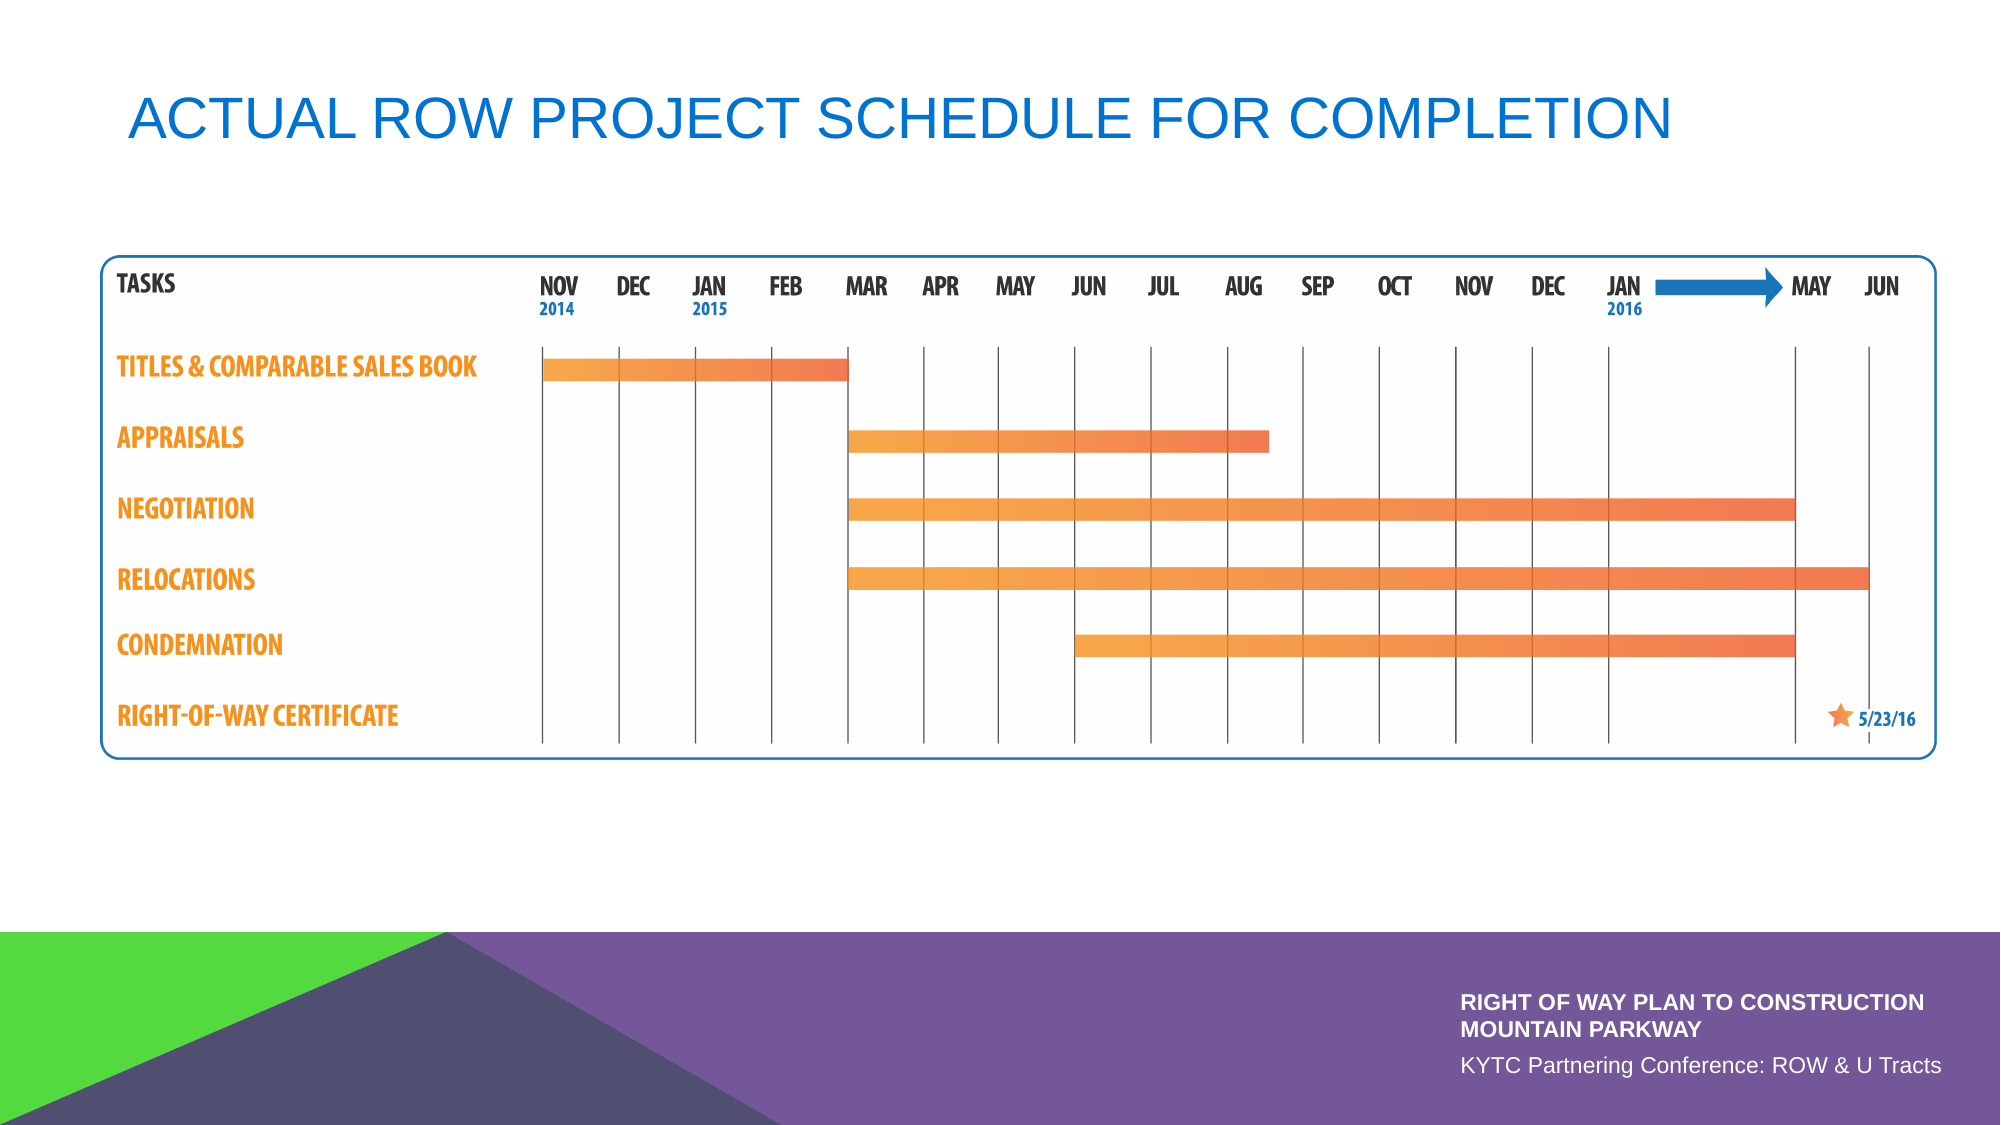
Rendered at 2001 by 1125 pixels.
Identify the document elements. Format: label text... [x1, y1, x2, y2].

title Actual ROW project schedule for completion [113, 70, 1776, 161]
picture [100, 255, 1937, 760]
